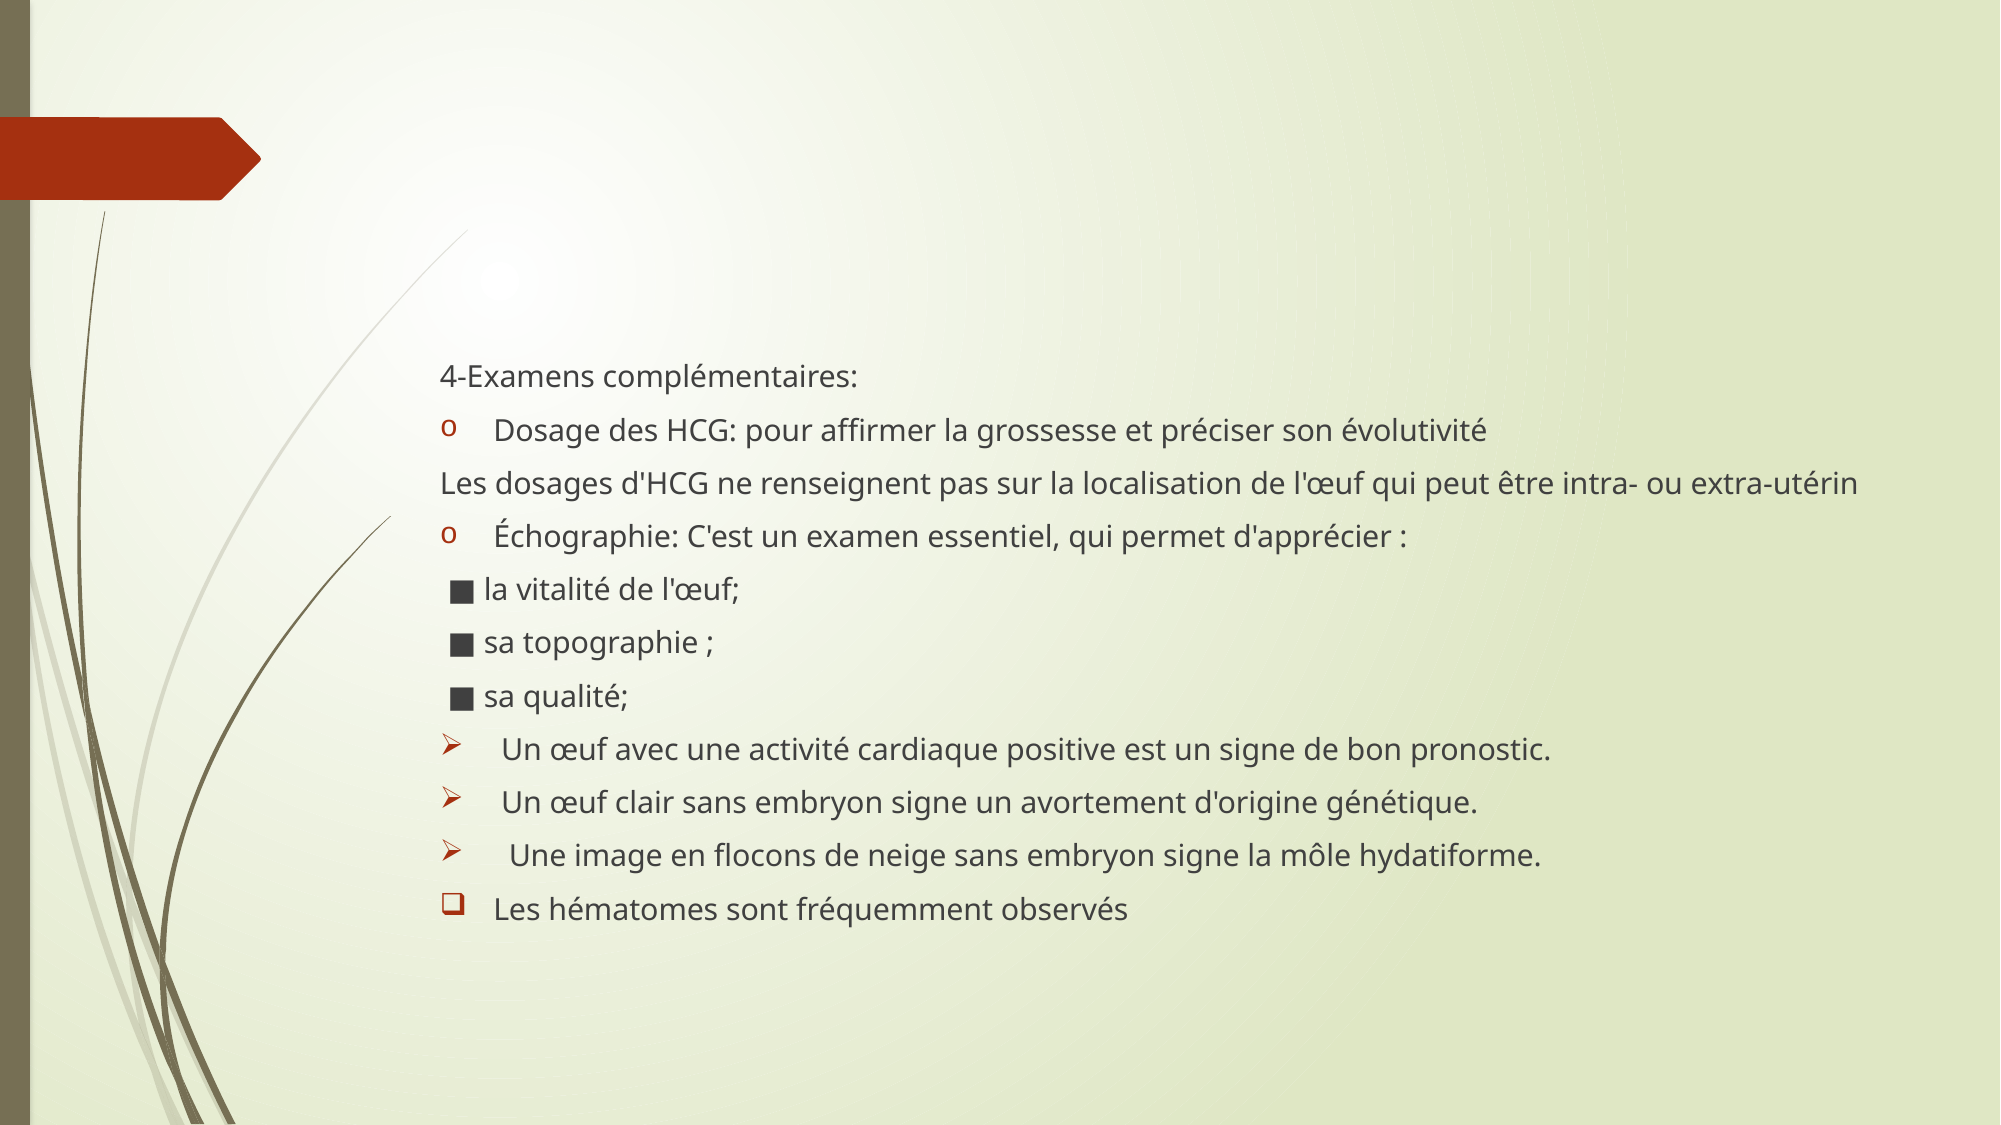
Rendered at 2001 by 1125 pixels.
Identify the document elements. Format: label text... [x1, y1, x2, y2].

list 4-Examens complémentaires: Dosage des HCG: pour affirmer la grossesse et préciser son évolutivité Les dosages d'HCG ne renseignent pas sur la localisation de l'œuf qui peut être intra- ou extra-utérin Échographie: C'est un examen essentiel, qui permet d'apprécier : ■ la vitalité de l'œuf; ■ sa topographie ; ■ sa qualité; Un œuf avec une activité cardiaque positive est un signe de bon pronostic. Un œuf clair sans embryon signe un avortement d'origine génétique. Une image en flocons de neige sans embryon signe la môle hydatiforme. Les hématomes sont fréquemment observés [424, 350, 1888, 970]
